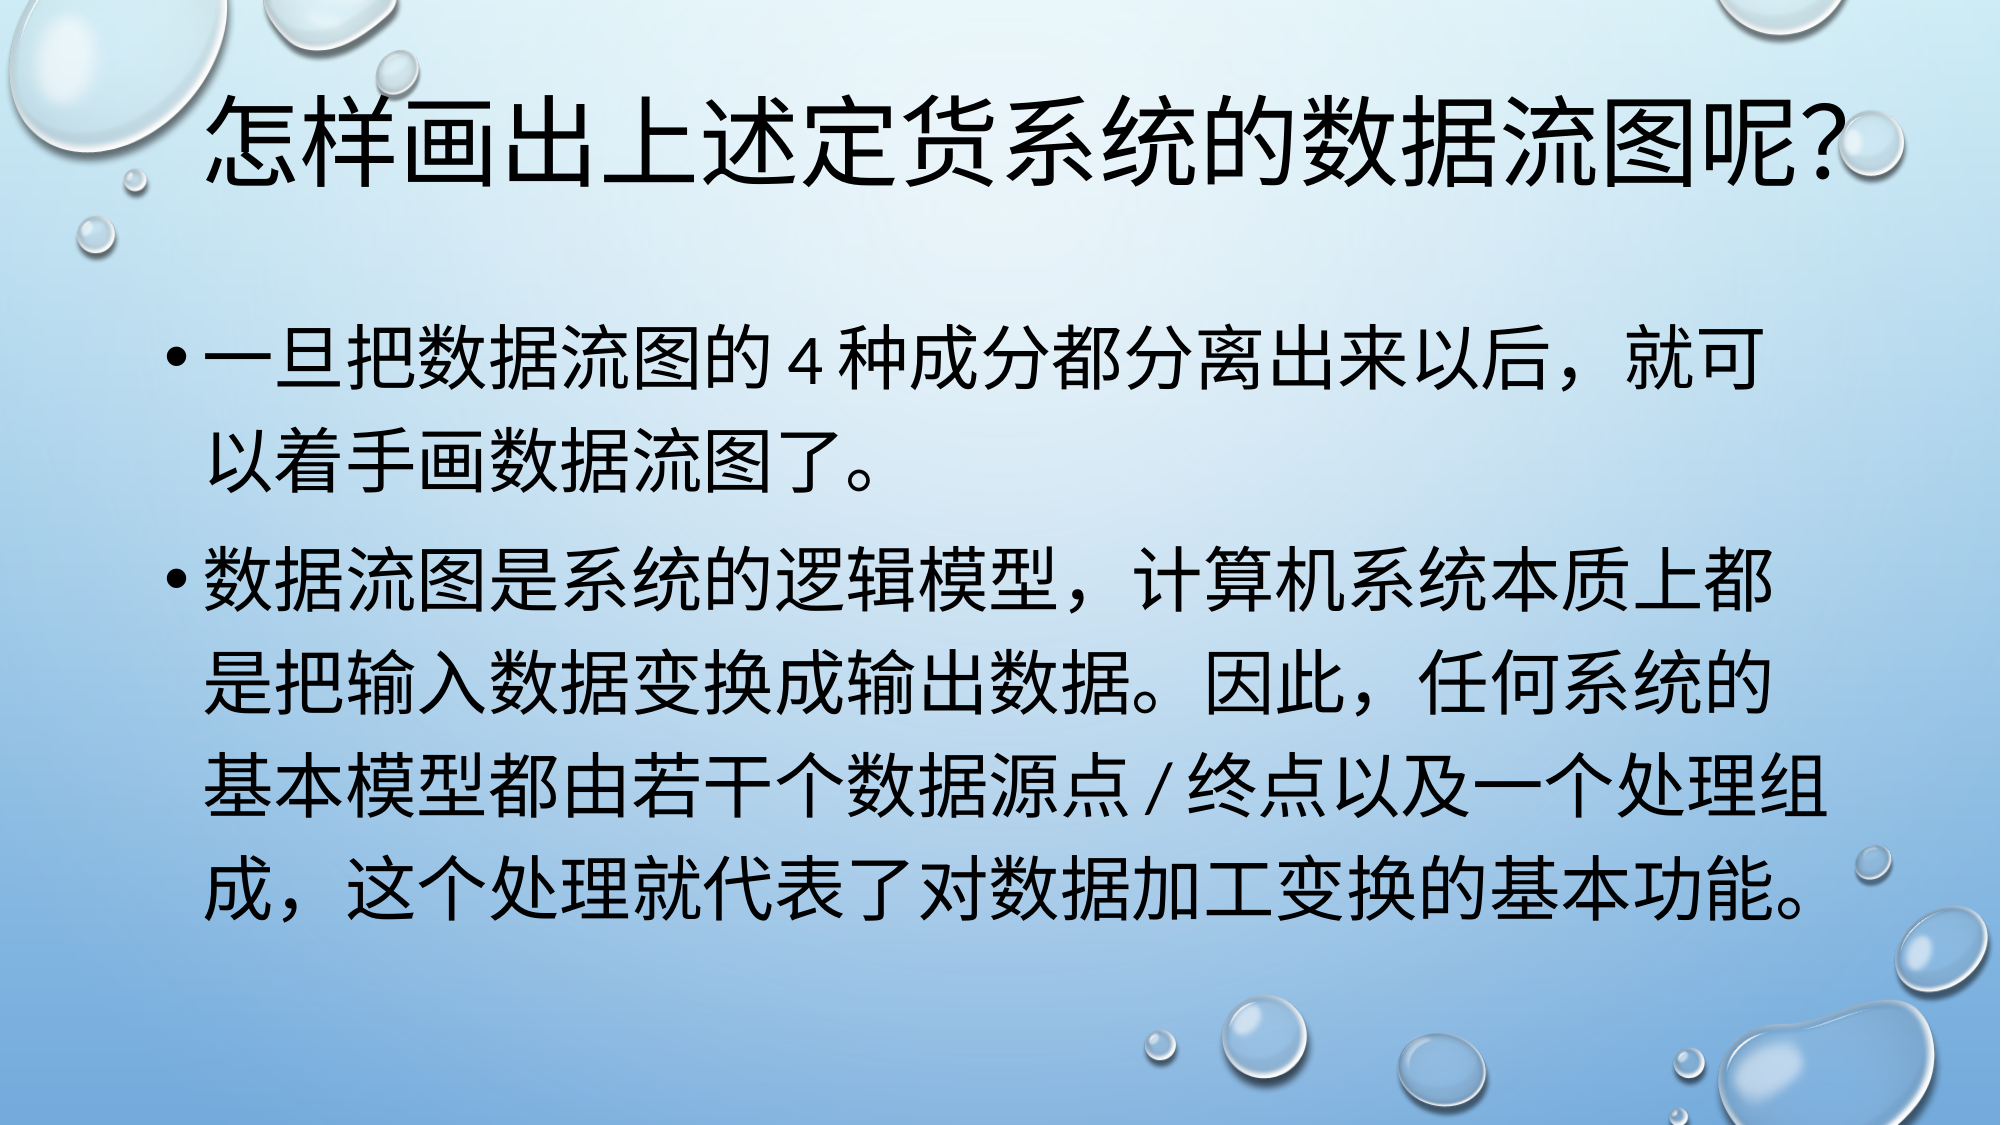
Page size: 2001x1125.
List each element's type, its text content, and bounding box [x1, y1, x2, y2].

title 怎样画出上述定货系统的数据流图呢？ [149, 53, 1851, 241]
list 一旦把数据流图的4种成分都分离出来以后，就可以着手画数据流图了。 数据流图是系统的逻辑模型，计算机系统本质上都是把输入数据变换成输出数据。因此，任何系统的基本模型都由若干个数据源点/终点以及一个处理组成，这个处理就代表了对数据加工变换的基本功能。 [149, 288, 1850, 950]
picture [0, 0, 2000, 1125]
